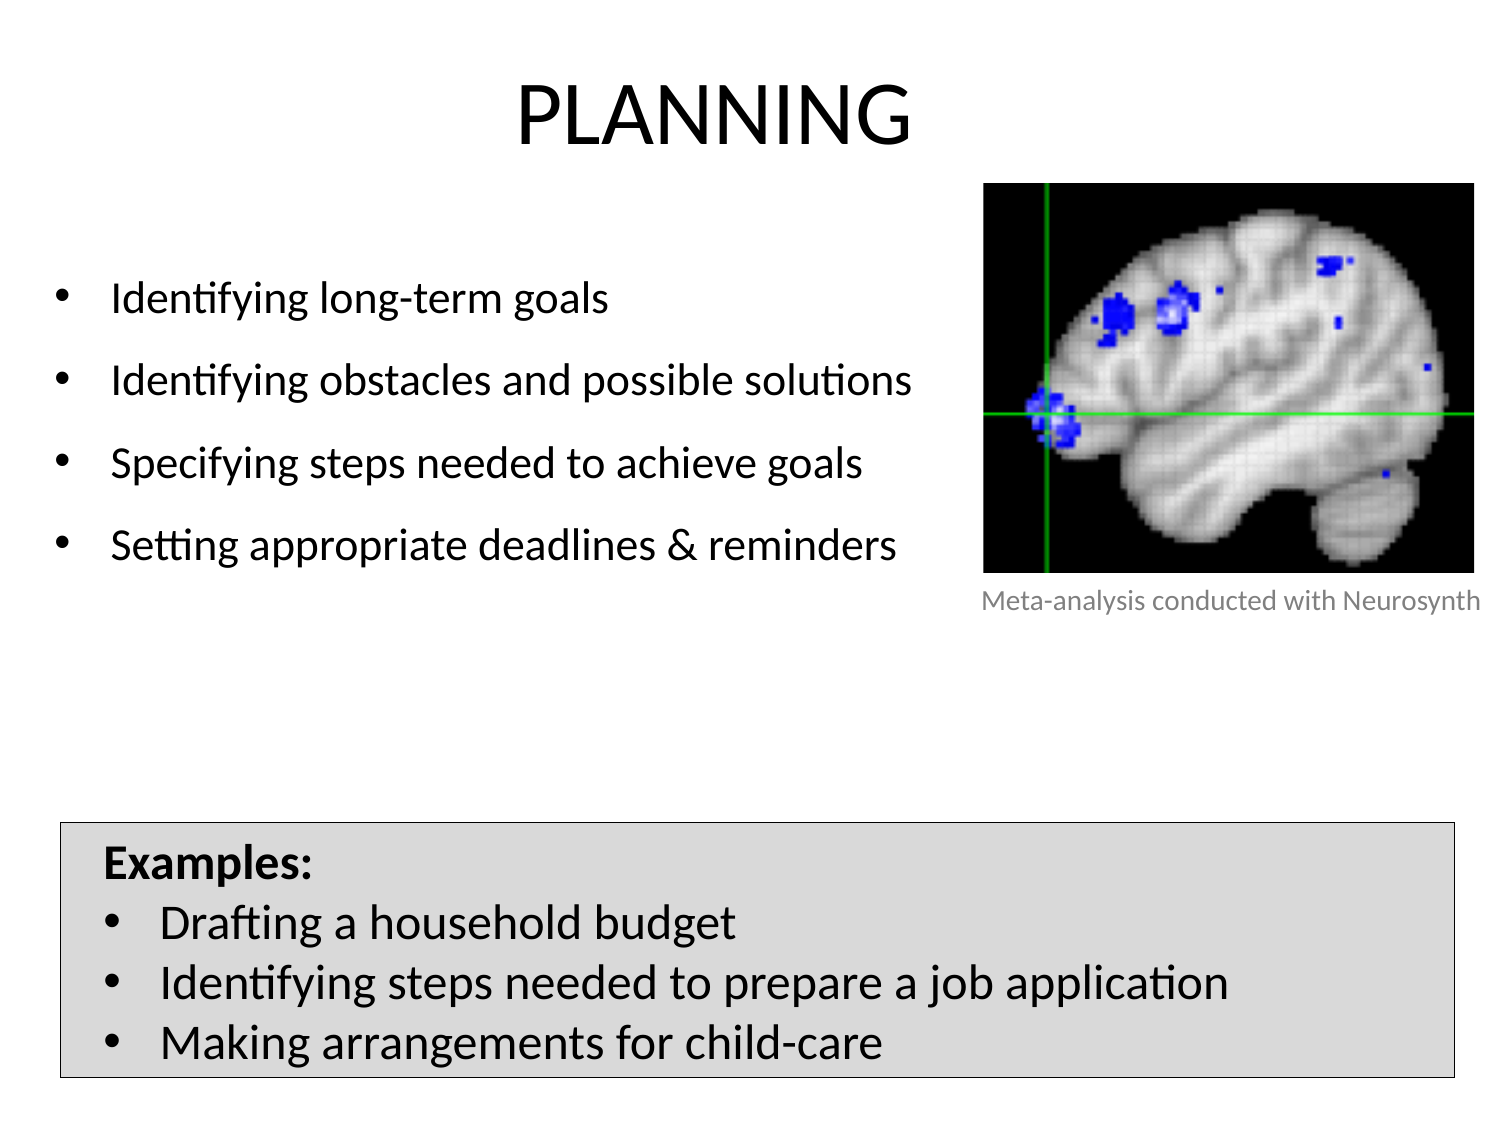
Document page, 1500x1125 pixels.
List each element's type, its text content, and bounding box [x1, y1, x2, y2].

text_box Identifying long-term goals Identifying obstacles and possible solutions Specifying steps needed to achieve goals Setting appropriate deadlines & reminders [0, 232, 957, 577]
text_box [962, 182, 1500, 625]
text_box Examples: Drafting a household budget Identifying steps needed to prepare a job application Making arrangements for child-care [60, 822, 1455, 1078]
title PLANNING [75, 0, 1355, 221]
